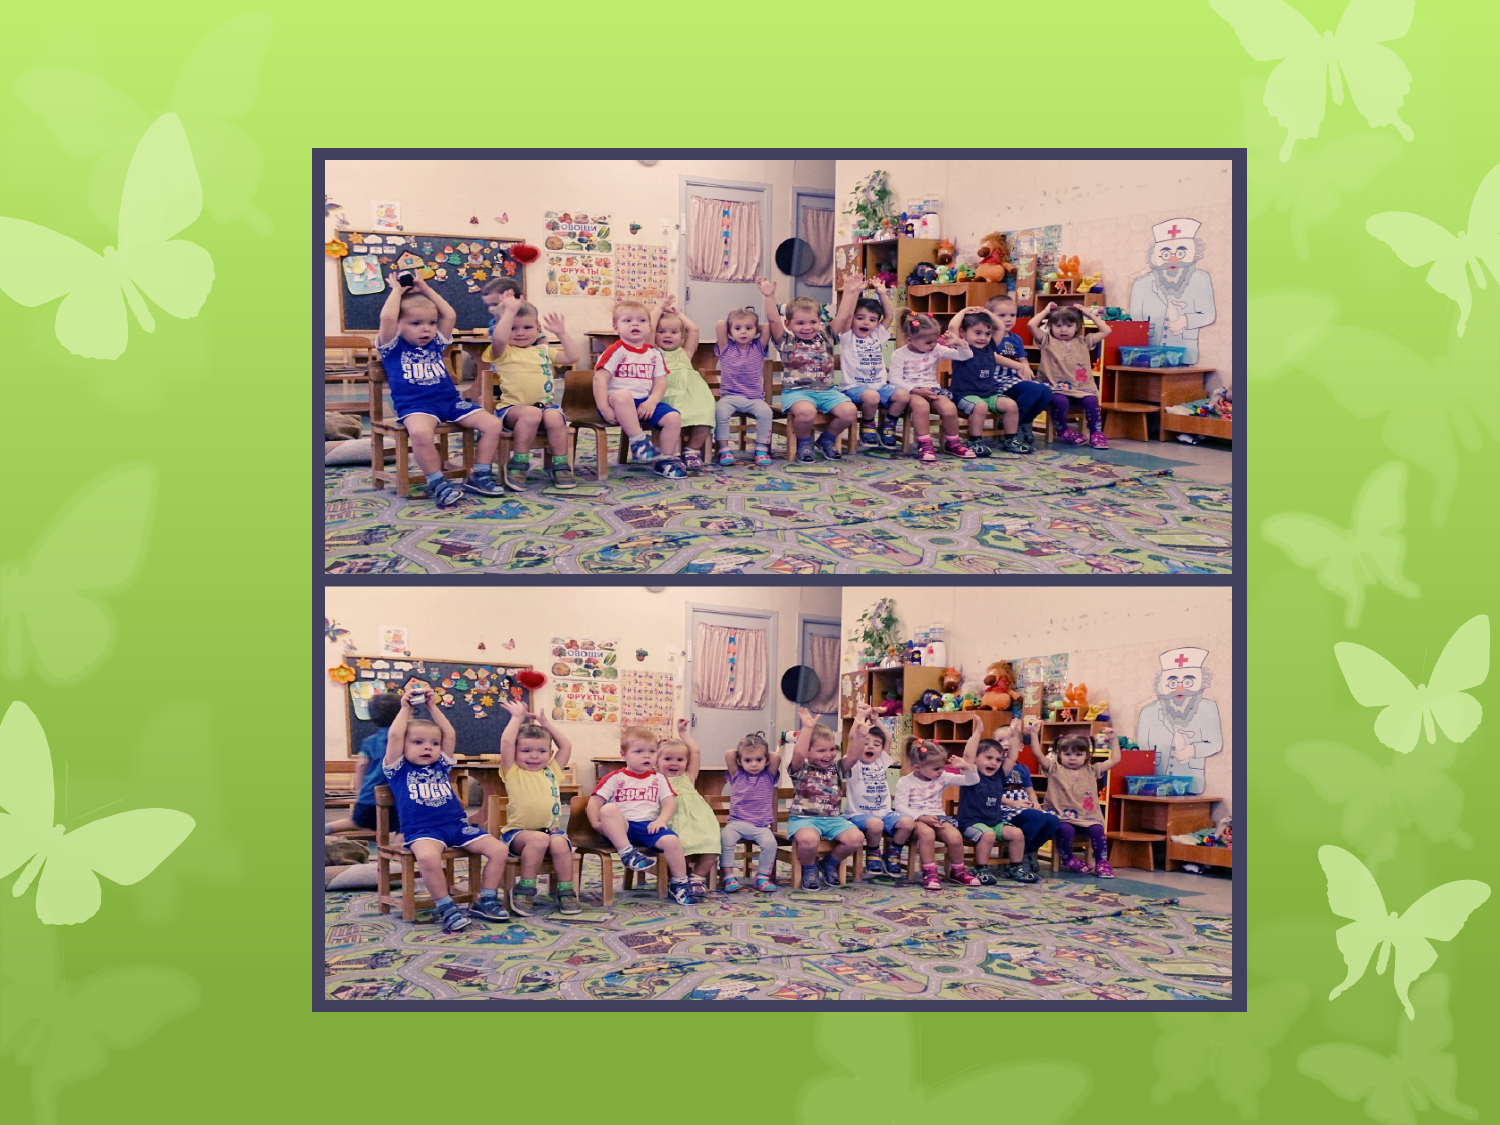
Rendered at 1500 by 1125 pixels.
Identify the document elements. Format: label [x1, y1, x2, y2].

picture [312, 148, 1247, 1012]
